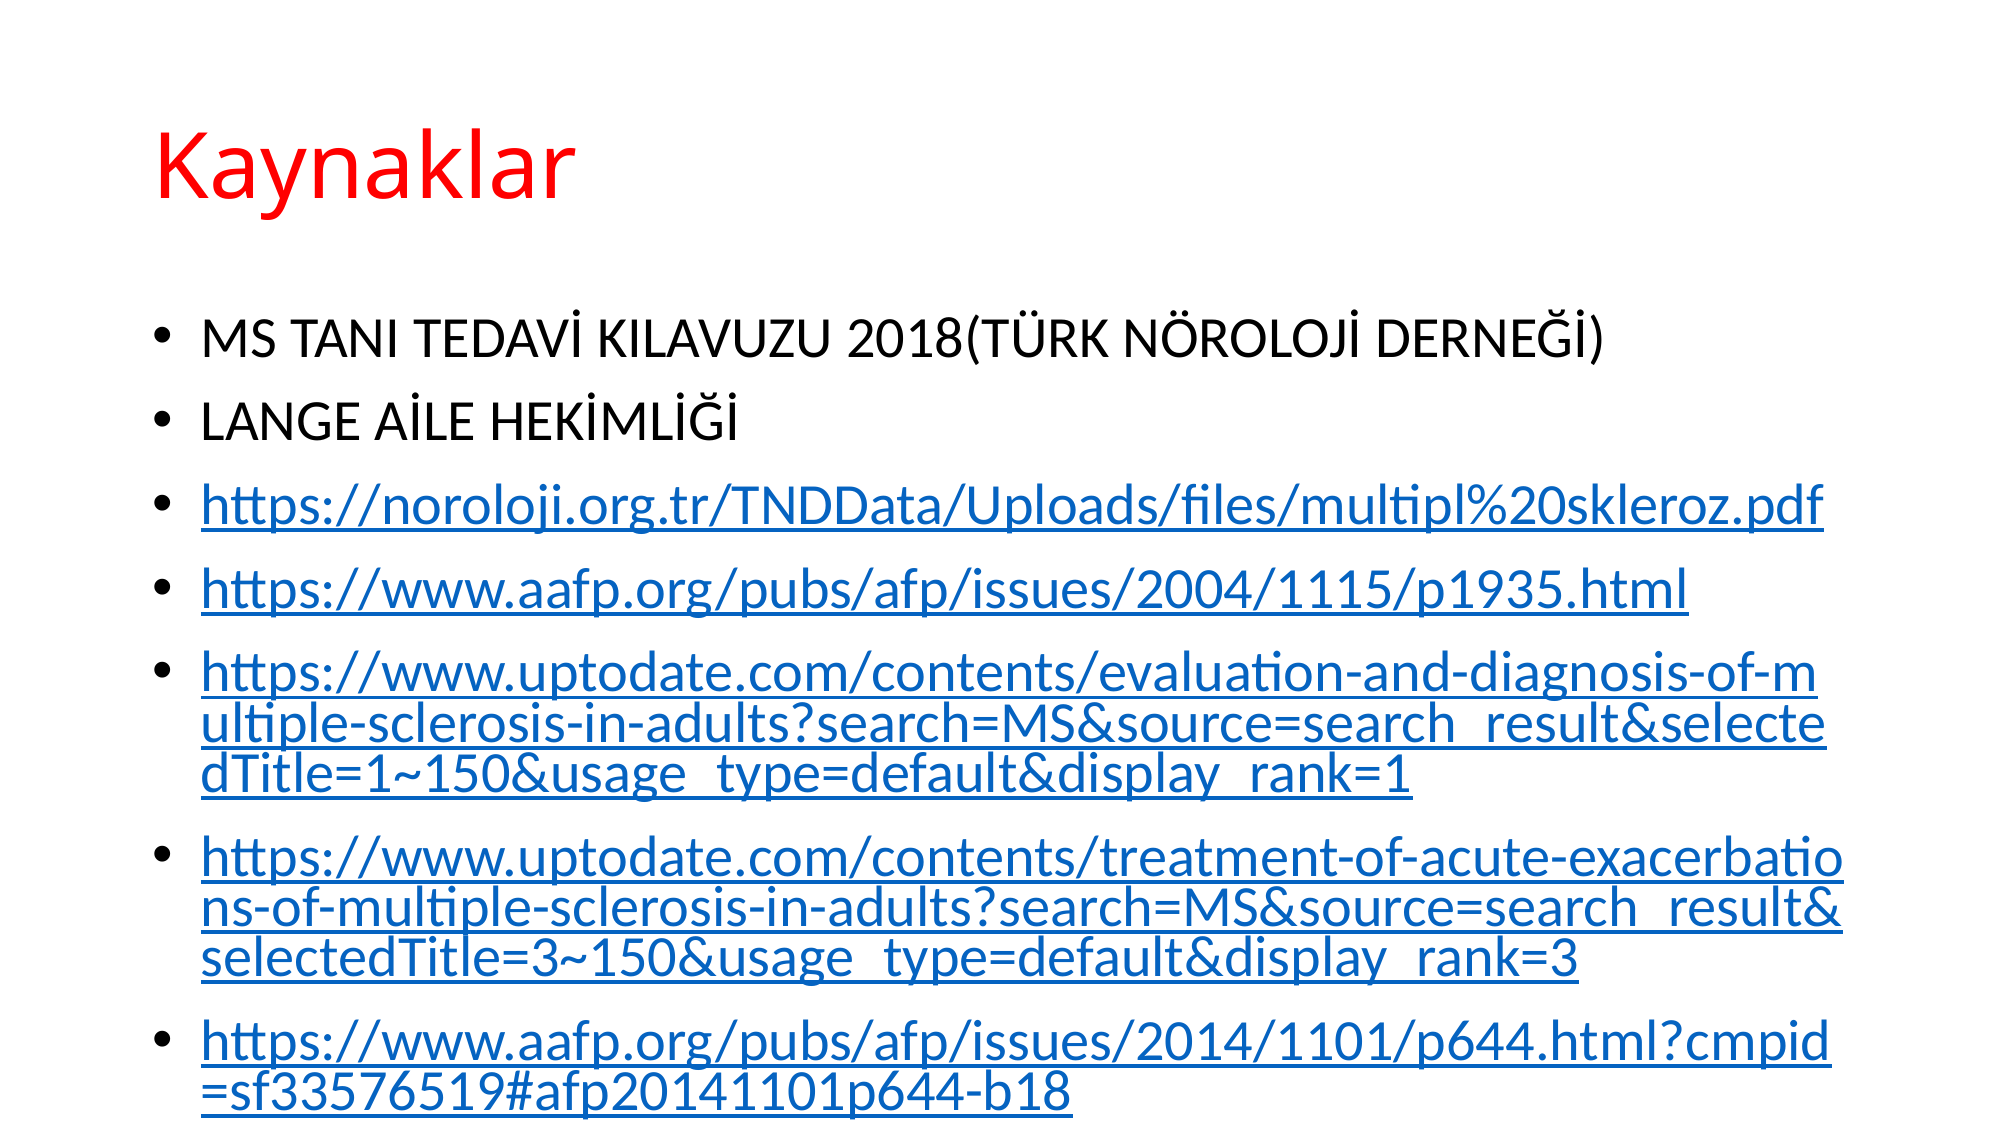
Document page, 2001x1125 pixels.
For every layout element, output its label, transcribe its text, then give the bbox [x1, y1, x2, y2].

list MS TANI TEDAVİ KILAVUZU 2018(TÜRK NÖROLOJİ DERNEĞİ) LANGE AİLE HEKİMLİĞİ https://noroloji.org.tr/TNDData/Uploads/files/multipl%20skleroz.pdf https://www.aafp.org/pubs/afp/issues/2004/1115/p1935.html https://www.uptodate.com/contents/evaluation-and-diagnosis-of-multiple-sclerosis-in-adults?search=MS&source=search_result&selectedTitle=1~150&usage_type=default&display_rank=1 https://www.uptodate.com/contents/treatment-of-acute-exacerbations-of-multiple-sclerosis-in-adults?search=MS&source=search_result&selectedTitle=3~150&usage_type=default&display_rank=3 https://www.aafp.org/pubs/afp/issues/2014/1101/p644.html?cmpid=sf33576519#afp20141101p644-b18 [137, 299, 1863, 1014]
title Kaynaklar [137, 59, 1863, 278]
